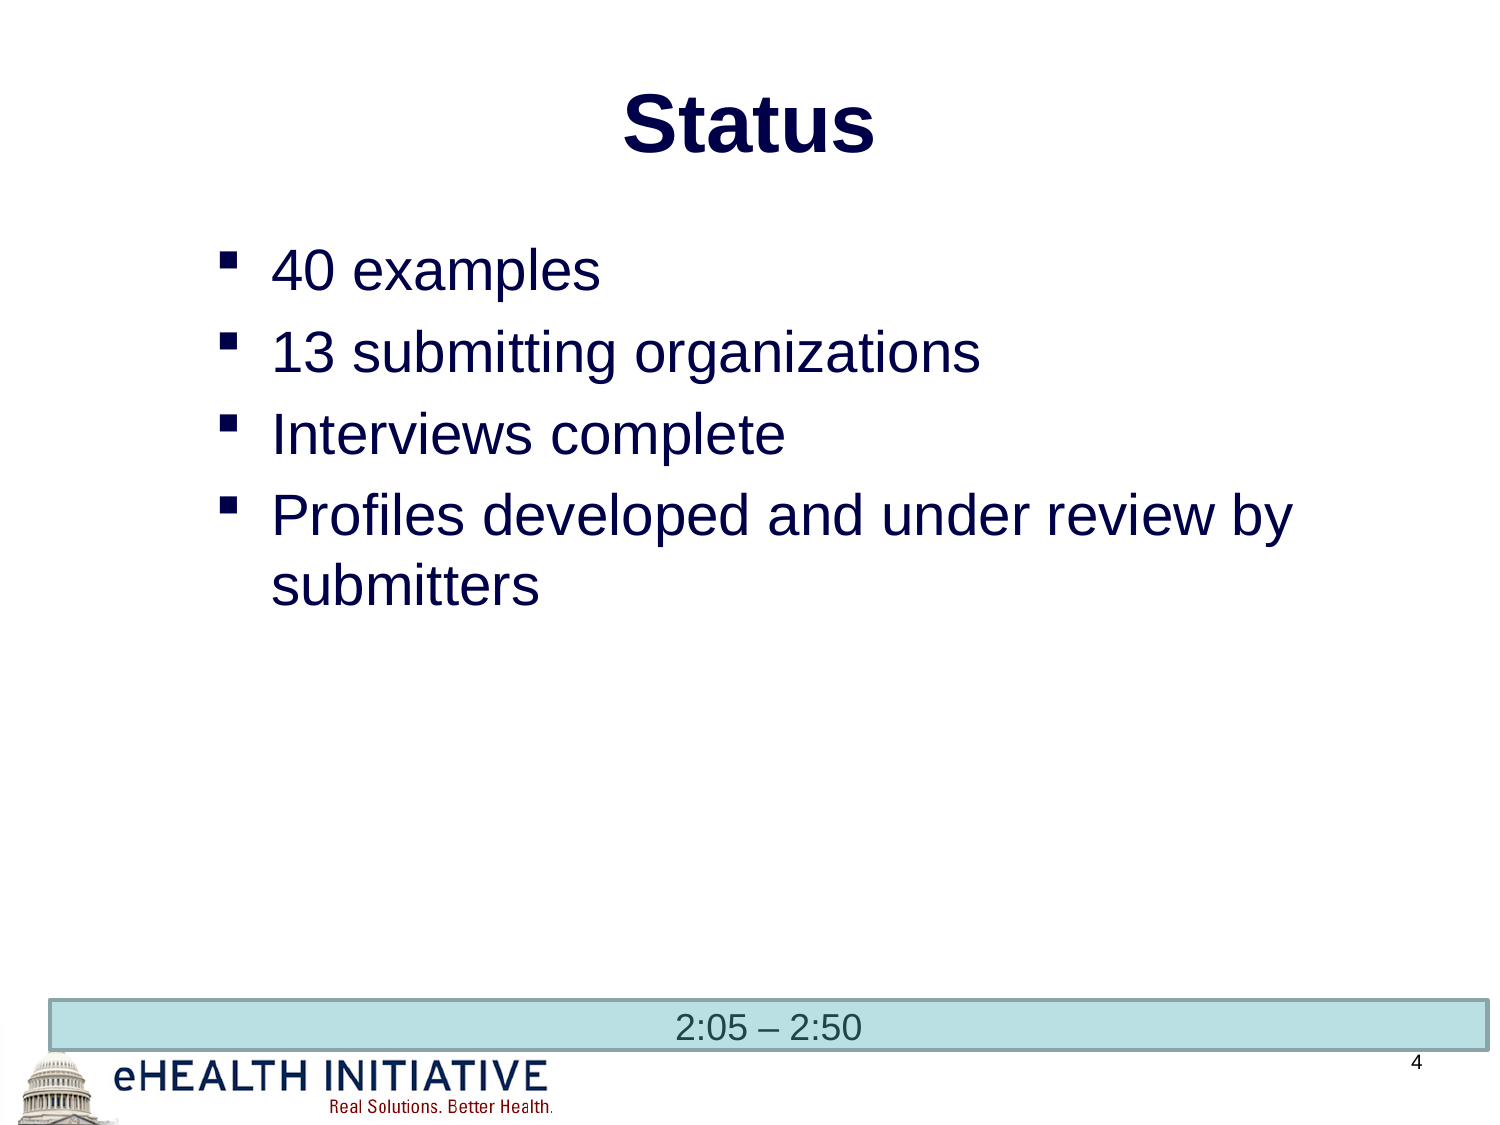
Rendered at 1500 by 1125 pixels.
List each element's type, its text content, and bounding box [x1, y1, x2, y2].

picture [0, 1021, 575, 1125]
title Status [75, 24, 1425, 213]
list 40 examples 13 submitting organizations Interviews complete Profiles developed and under review by submitters [200, 224, 1375, 993]
text_box 2:05 – 2:50 [48, 998, 1490, 1052]
